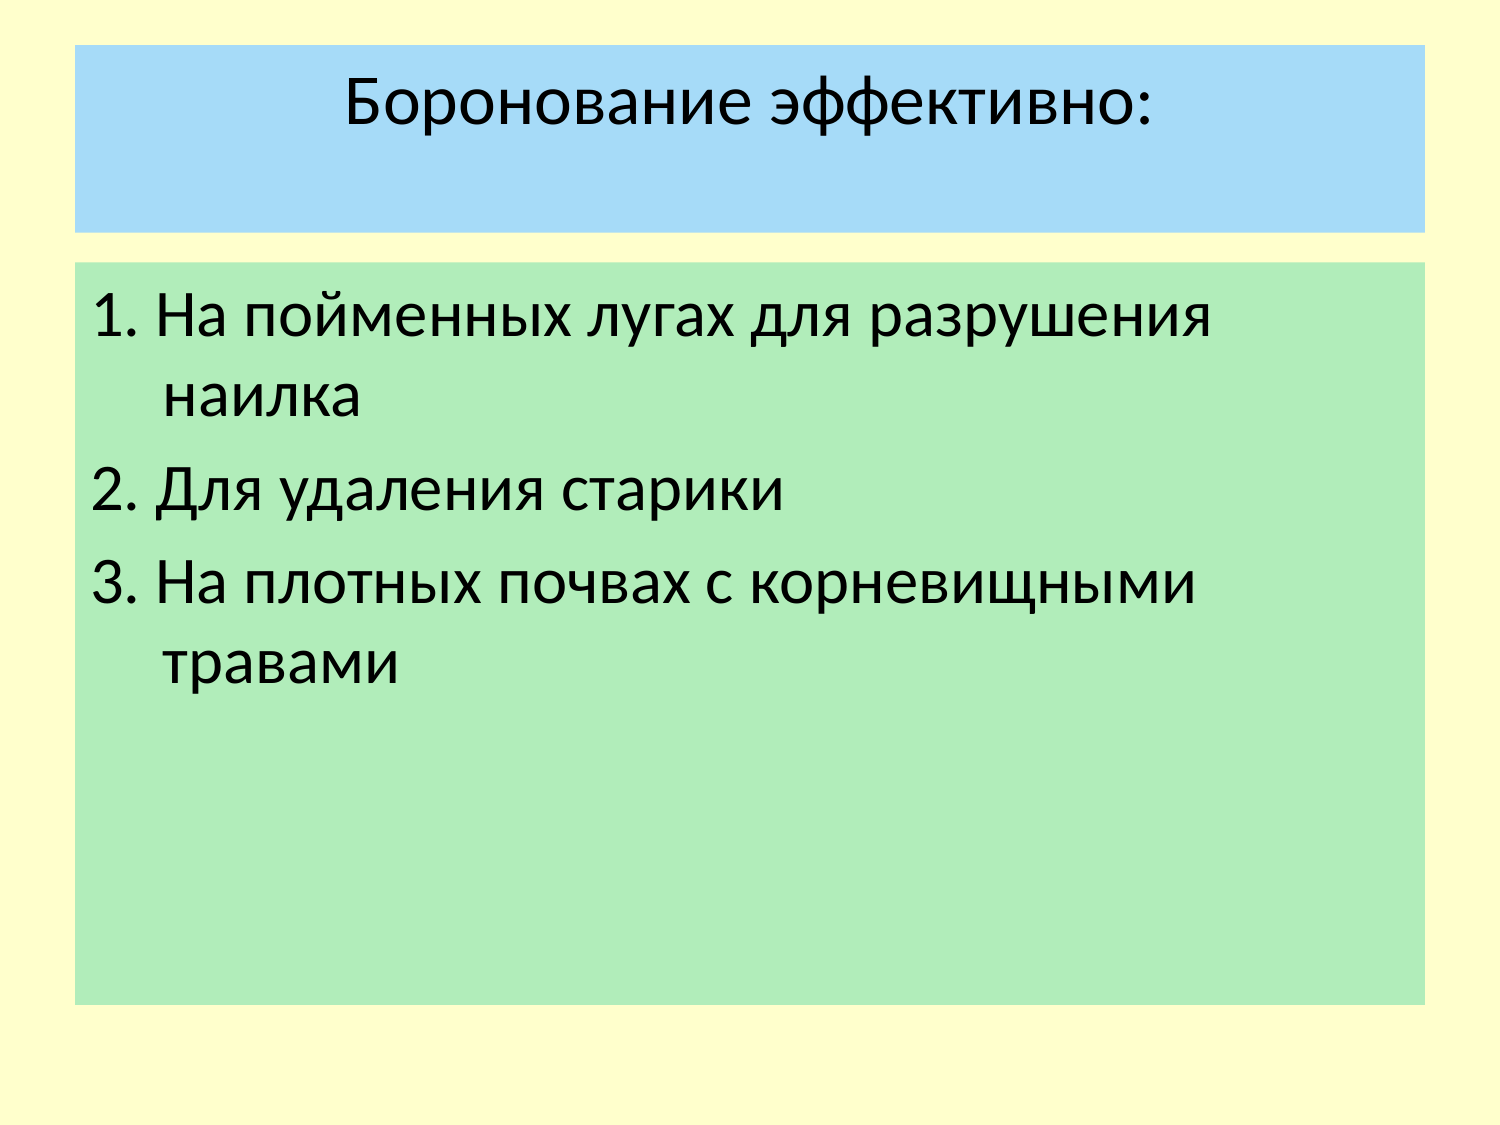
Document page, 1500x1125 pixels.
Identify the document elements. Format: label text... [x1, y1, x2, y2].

title Боронование эффективно: [75, 45, 1425, 233]
list 1. На пойменных лугах для разрушения наилка 2. Для удаления старики 3. На плотных почвах с корневищными травами [75, 262, 1425, 1005]
